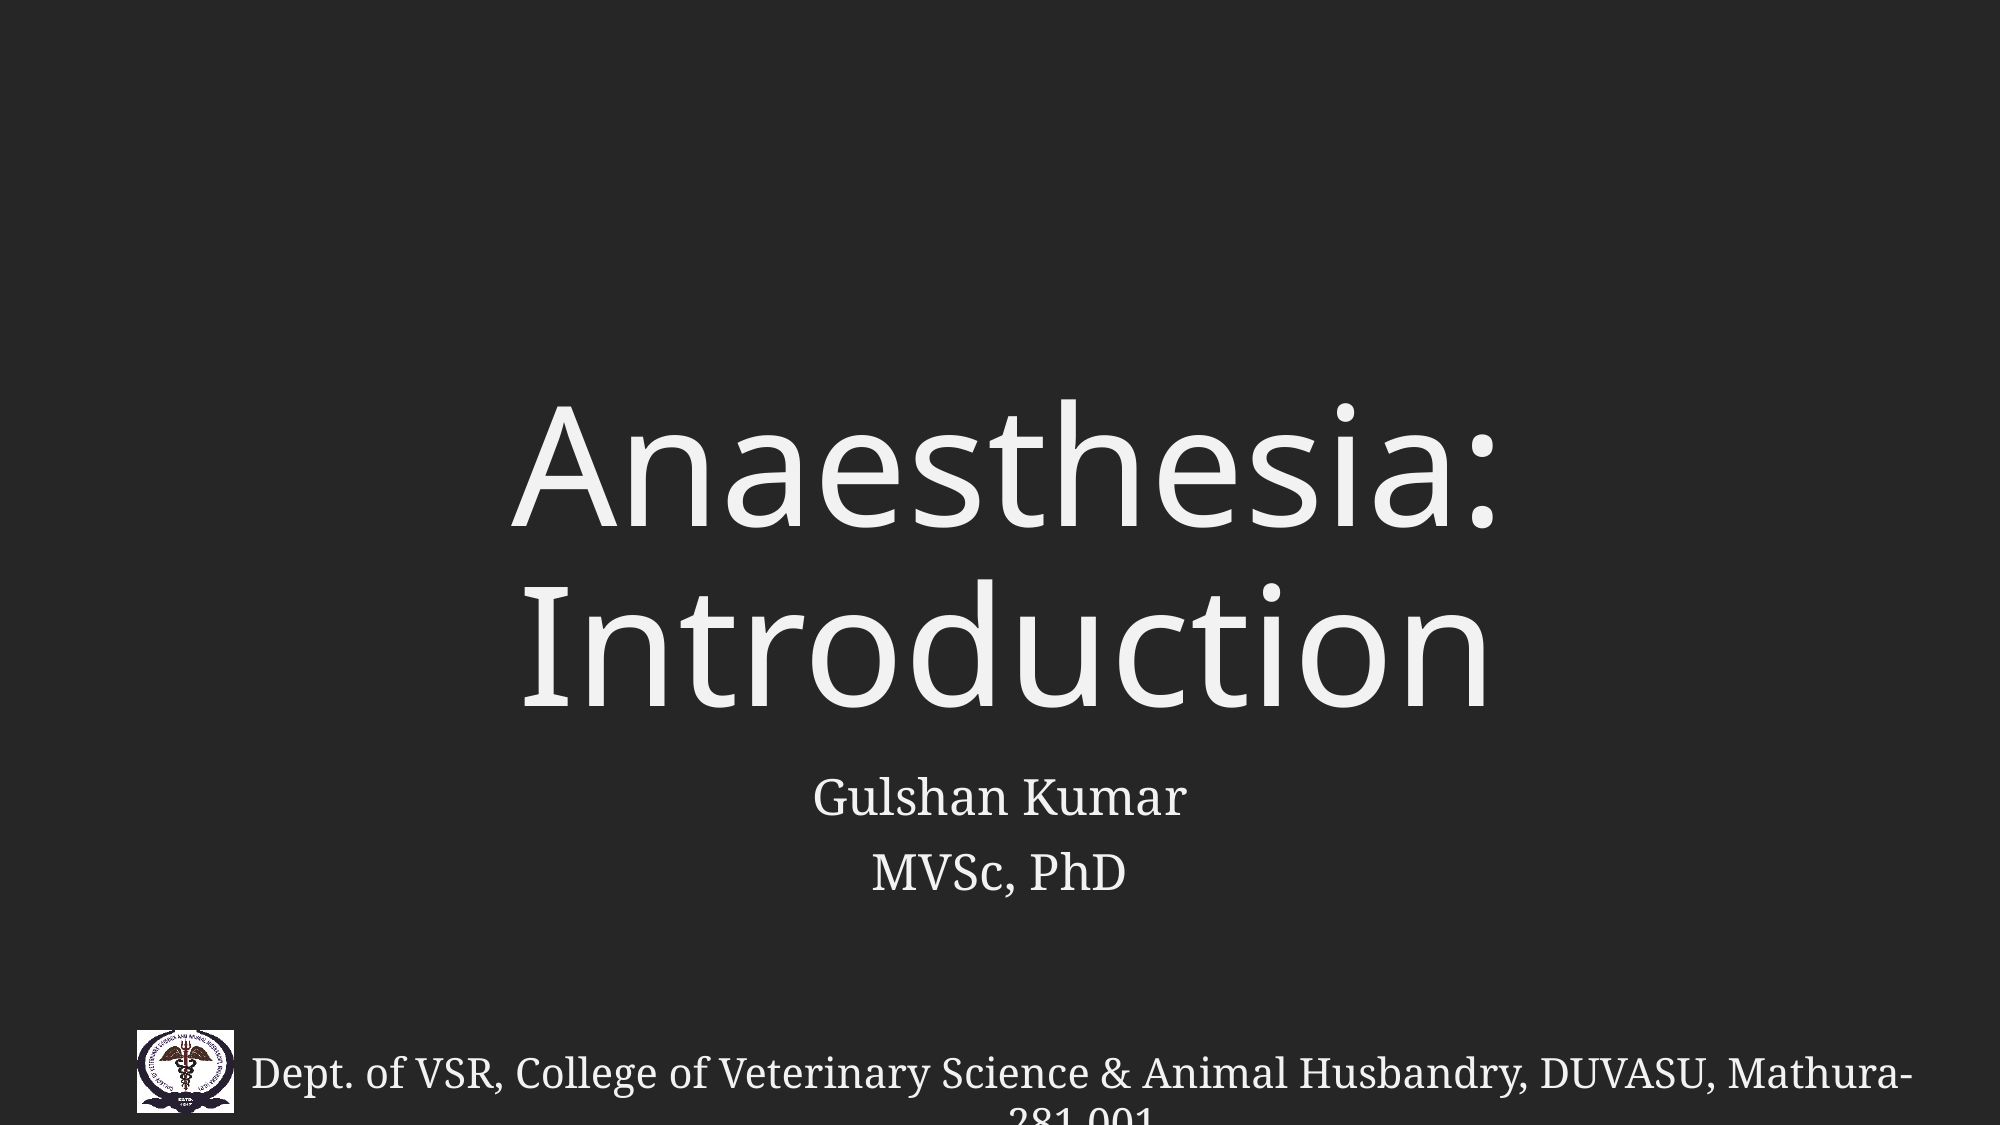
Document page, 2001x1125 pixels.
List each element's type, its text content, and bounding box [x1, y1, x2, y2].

subtitle Gulshan Kumar MVSc, PhD [249, 765, 1750, 1037]
picture [137, 1030, 234, 1113]
title Anaesthesia: Introduction [16, 278, 2000, 750]
text_box Dept. of VSR, College of Veterinary Science & Animal Husbandry, DUVASU, Mathura- 281 001 [232, 1039, 1933, 1125]
